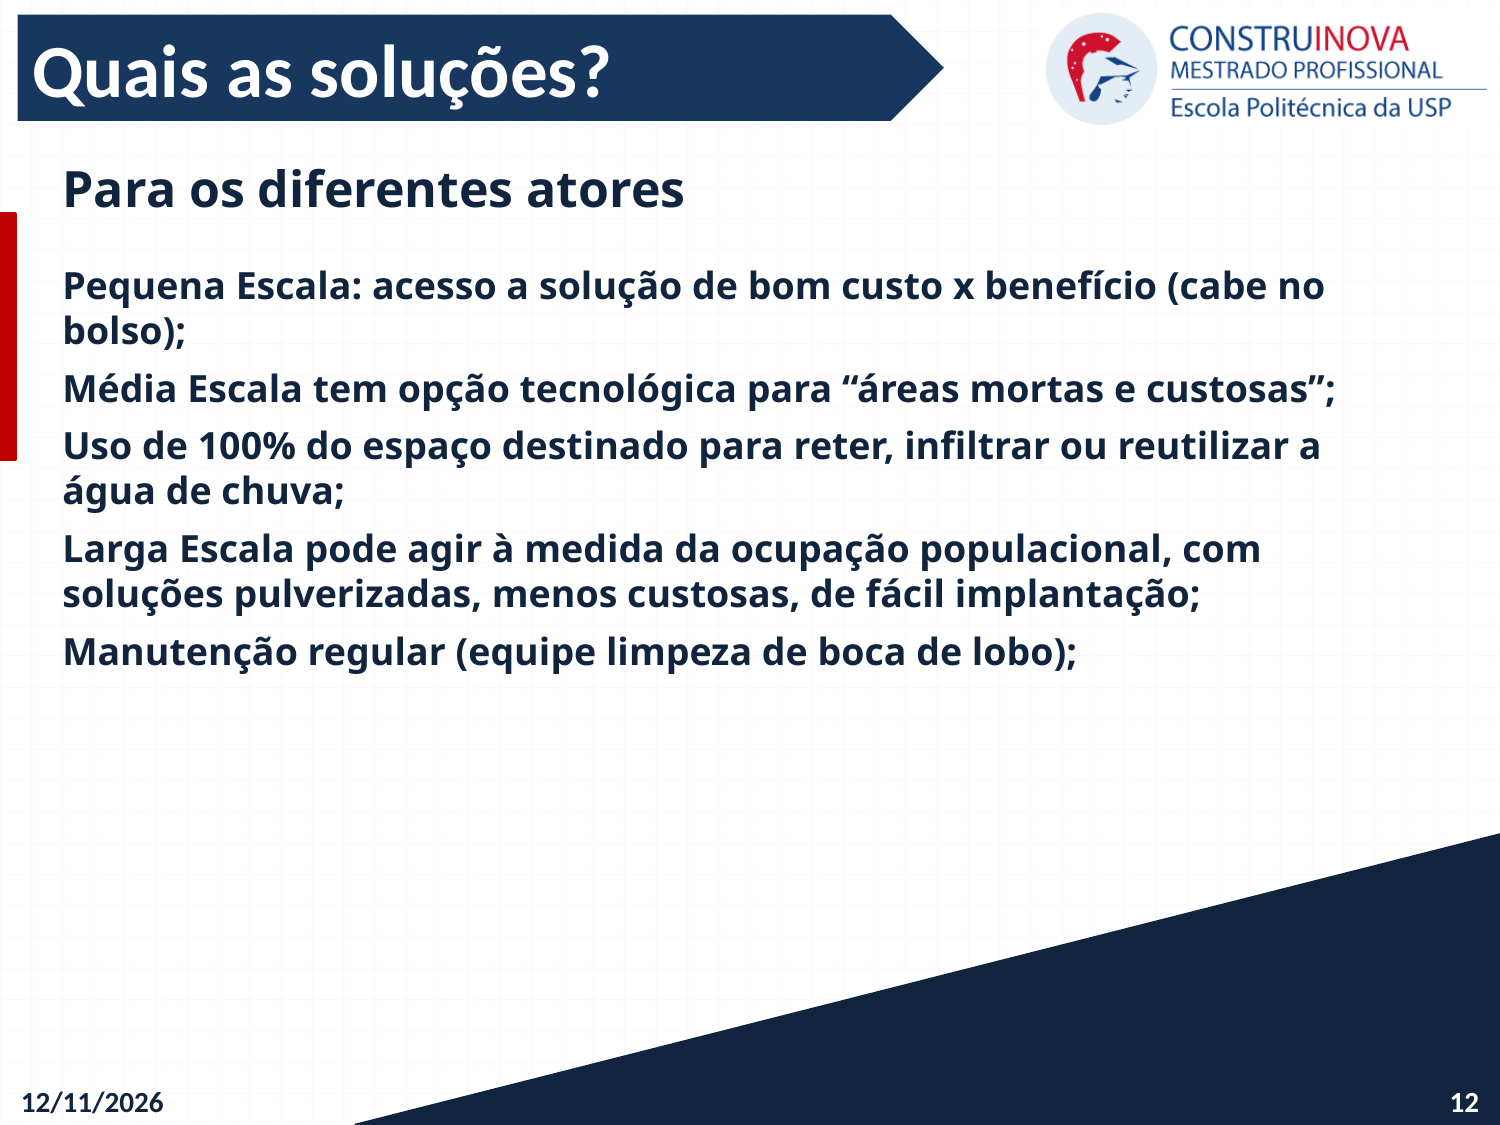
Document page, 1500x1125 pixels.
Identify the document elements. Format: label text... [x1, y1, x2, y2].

text_box Quais as soluções? [15, 12, 946, 124]
slide_number 12 [1144, 1070, 1495, 1125]
picture [1039, 7, 1495, 129]
text_box Pequena Escala: acesso a solução de bom custo x benefício (cabe no bolso); Média Escala tem opção tecnológica para “áreas mortas e custosas”; Uso de 100% do espaço destinado para reter, infiltrar ou reutilizar a água de chuva; Larga Escala pode agir à medida da ocupação populacional, com soluções pulverizadas, menos custosas, de fácil implantação; Manutenção regular (equipe limpeza de boca de lobo); [47, 254, 1438, 795]
text_box [0, 212, 17, 461]
text_box Para os diferentes atores [47, 150, 1274, 226]
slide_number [5, 1070, 356, 1125]
text_box [356, 833, 1500, 1125]
